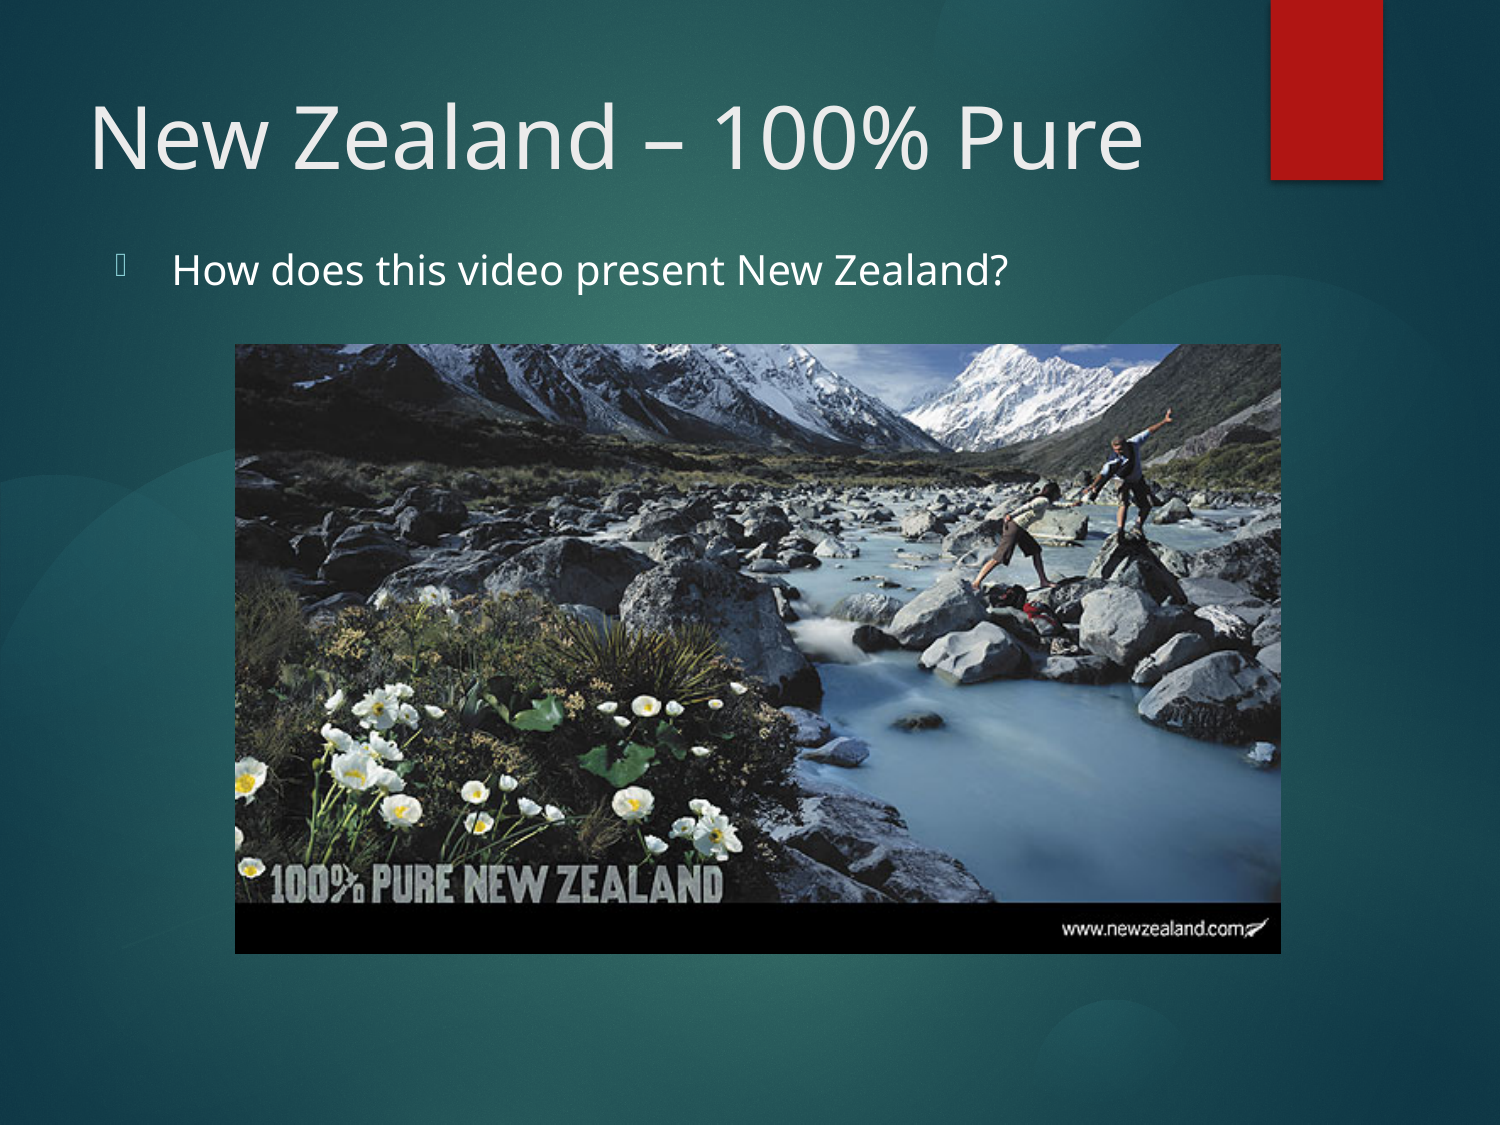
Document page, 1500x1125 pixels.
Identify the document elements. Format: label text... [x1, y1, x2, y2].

picture [0, 0, 1500, 1125]
list How does this video present New Zealand? [107, 236, 1210, 926]
title New Zealand – 100% Pure [78, 73, 1238, 305]
